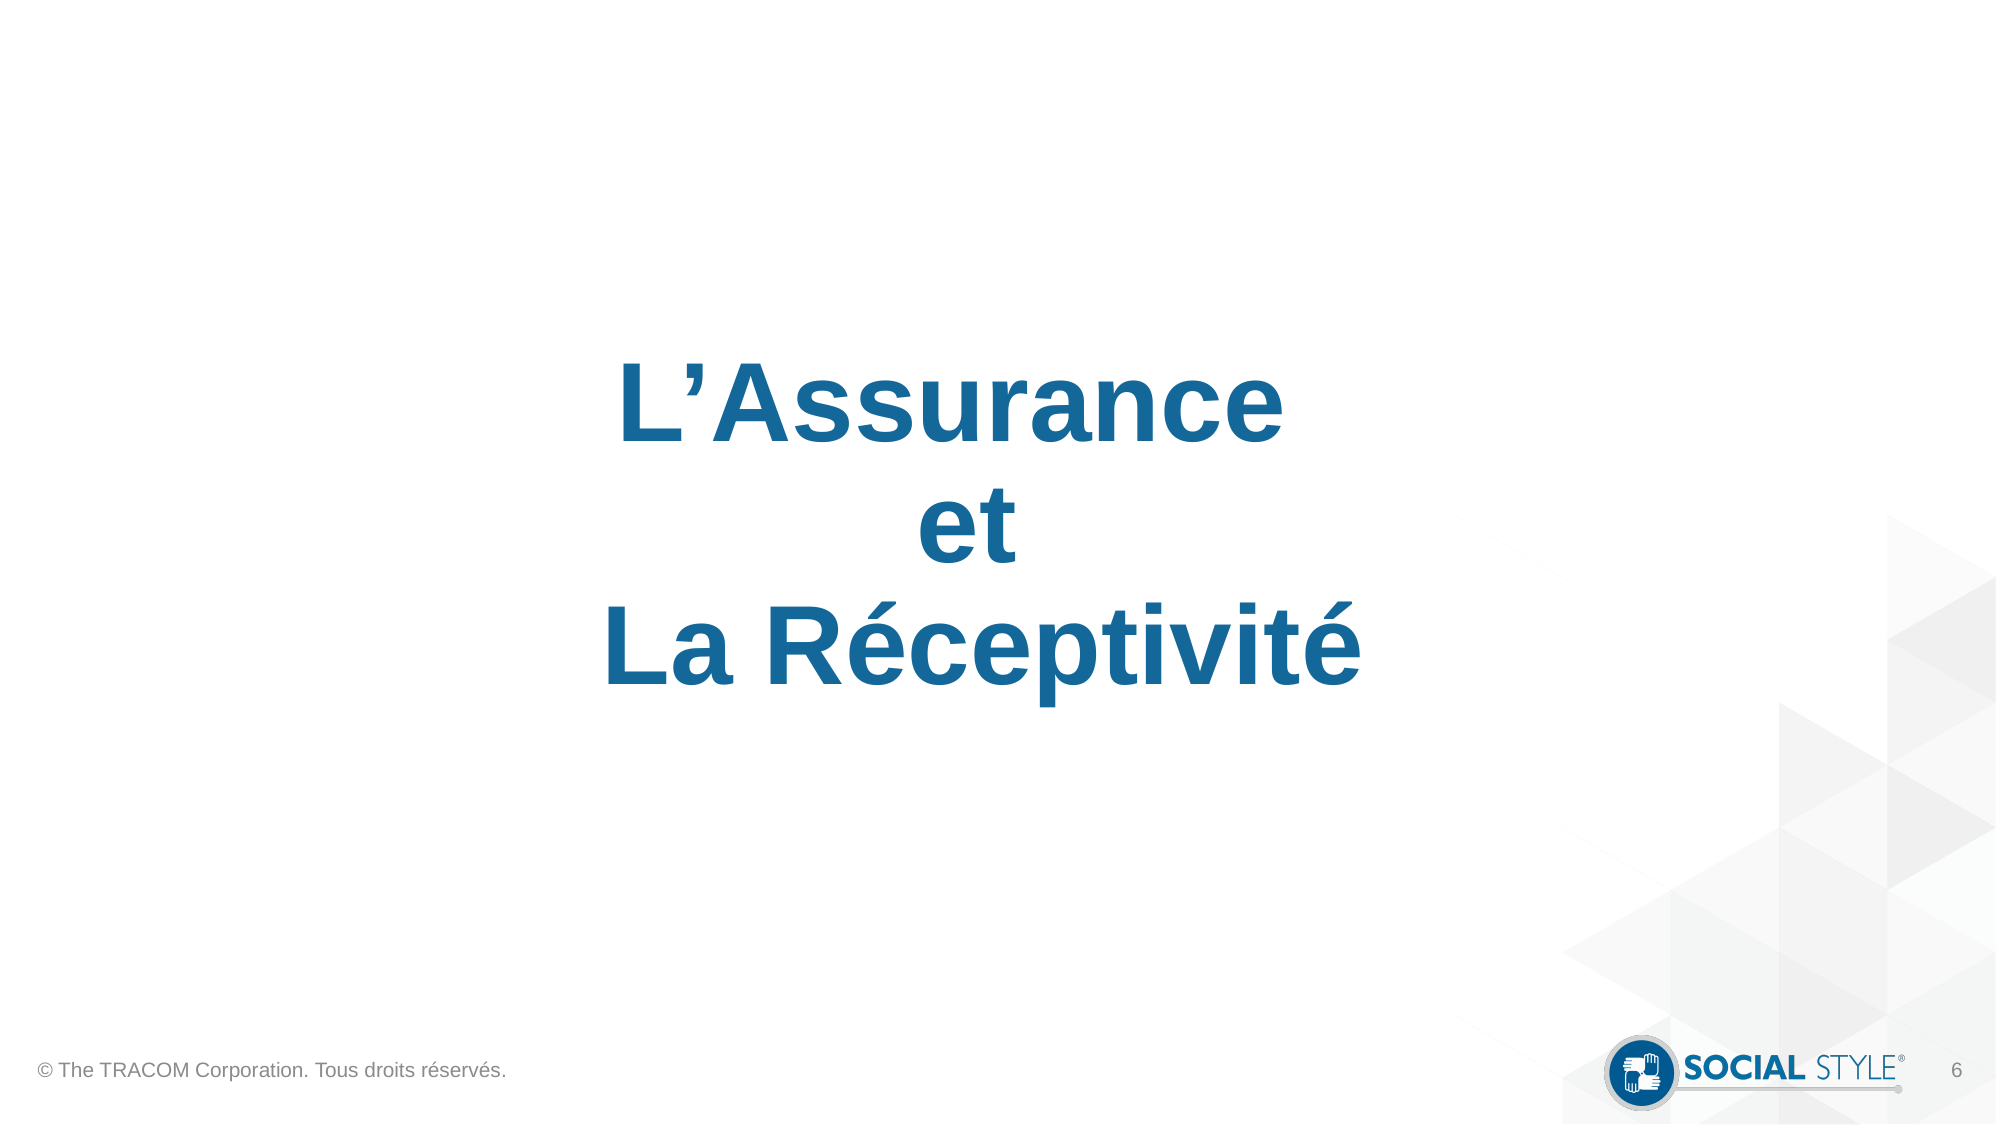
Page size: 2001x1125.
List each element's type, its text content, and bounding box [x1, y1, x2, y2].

footer © The TRACOM Corporation. Tous droits réservés. [37, 1056, 1338, 1103]
title L’Assurance et La Réceptivité [130, 337, 1835, 716]
picture [1604, 1103, 1905, 1111]
slide_number 6 [1512, 1056, 1963, 1103]
picture [1604, 1035, 1905, 1056]
